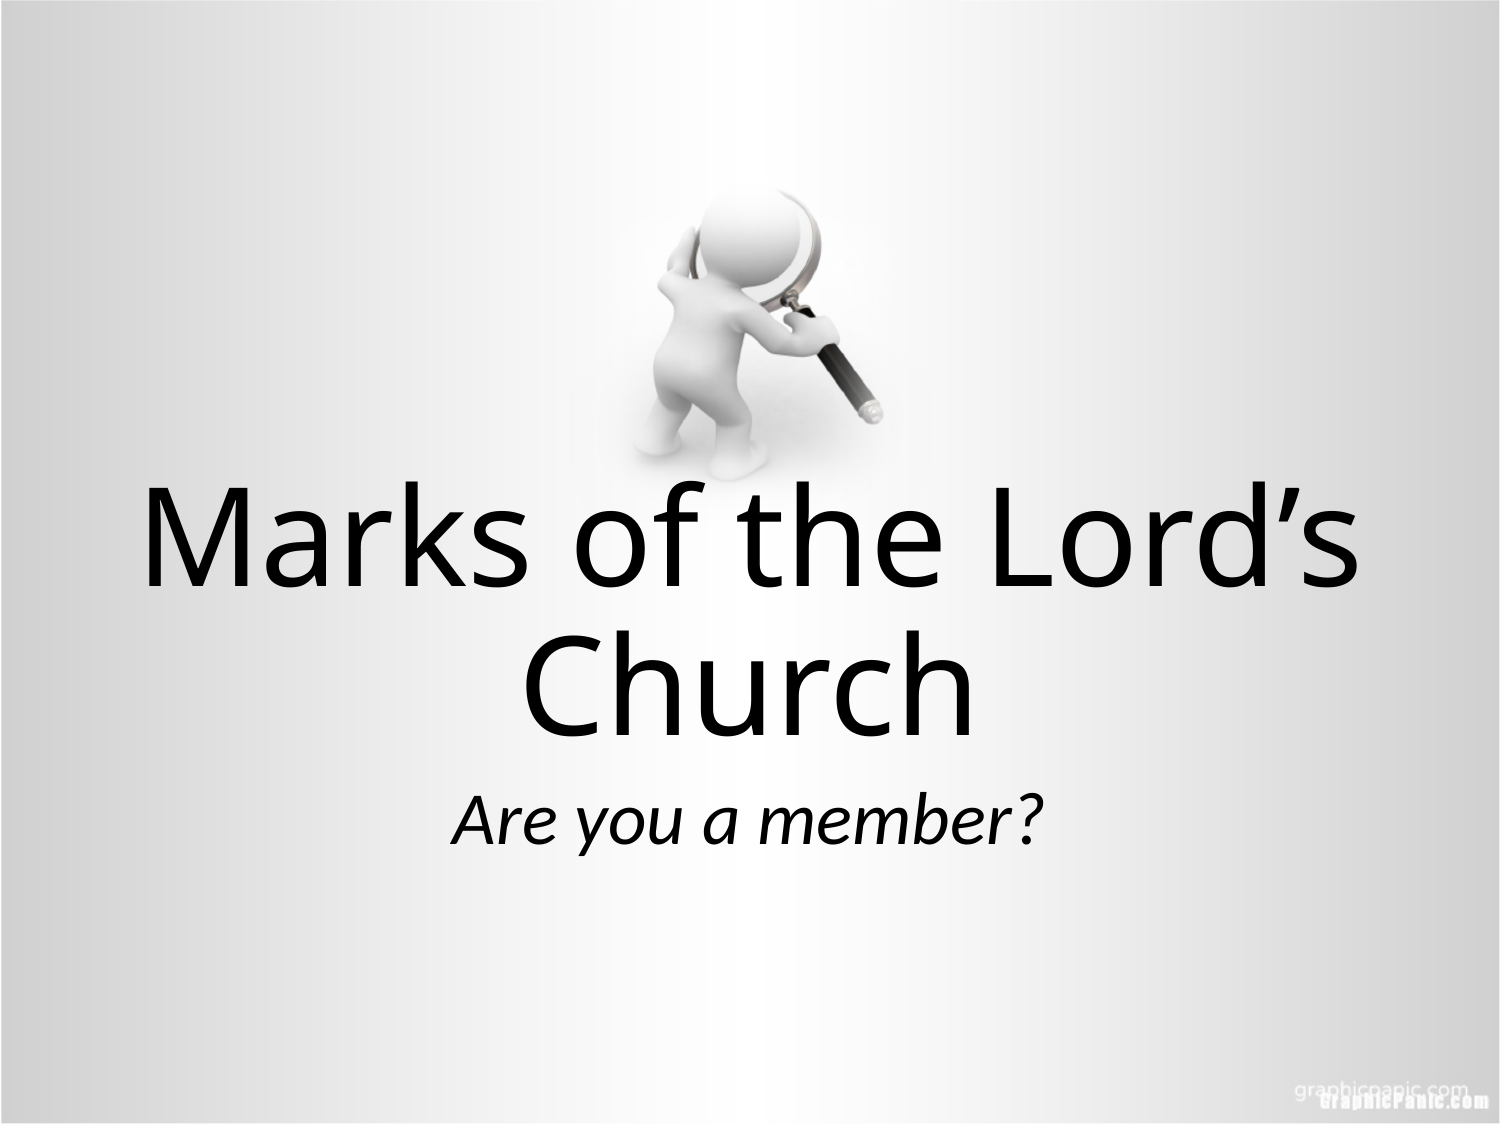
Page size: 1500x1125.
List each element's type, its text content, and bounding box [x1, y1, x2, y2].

title Marks of the Lord’s Church [112, 380, 1388, 773]
subtitle Are you a member? [187, 772, 1313, 1045]
picture [0, 0, 1500, 1125]
